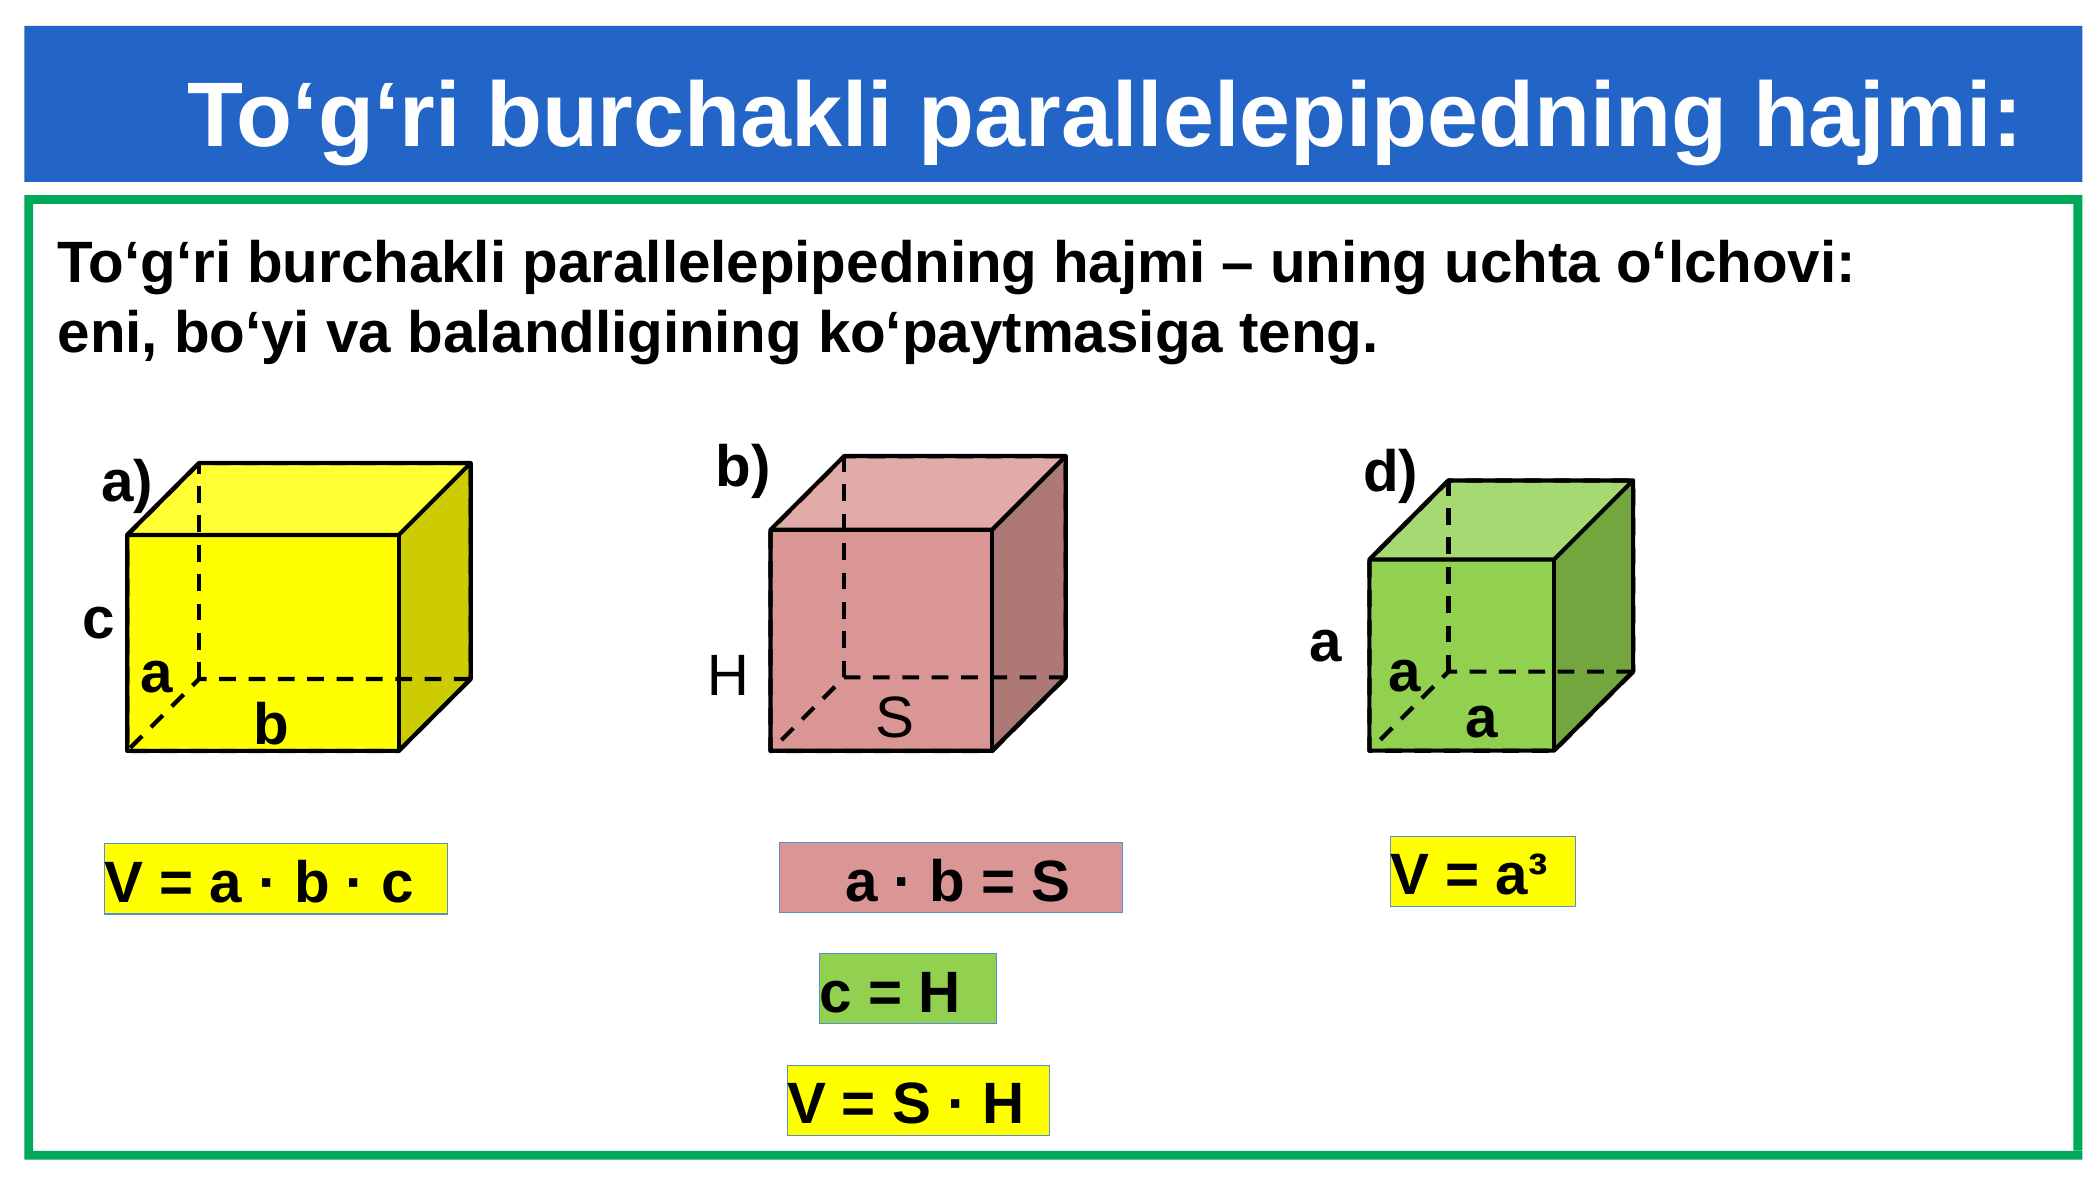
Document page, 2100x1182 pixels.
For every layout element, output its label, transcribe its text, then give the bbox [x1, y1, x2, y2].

text_box [768, 737, 775, 754]
text_box [1378, 726, 1394, 742]
text_box a [102, 611, 211, 729]
text_box [1557, 732, 1573, 748]
text_box a [1427, 655, 1536, 773]
text_box [1578, 711, 1594, 727]
text_box [125, 729, 130, 743]
text_box [768, 531, 773, 549]
text_box [1375, 538, 1391, 554]
text_box [1396, 528, 1405, 533]
text_box [821, 685, 837, 701]
text_box [1367, 736, 1374, 753]
text_box [780, 726, 795, 742]
text_box [190, 748, 208, 754]
text_box [415, 719, 431, 734]
text_box [186, 461, 473, 693]
text_box H [674, 616, 782, 729]
text_box [800, 705, 816, 721]
text_box a · b = S [779, 842, 1123, 913]
text_box [1367, 560, 1372, 578]
text_box V = a³ [1390, 836, 1576, 907]
text_box [797, 488, 813, 504]
text_box [436, 698, 452, 714]
text_box [1599, 690, 1614, 706]
text_box c [45, 557, 153, 675]
text_box V = S · H [787, 1065, 1050, 1136]
text_box [366, 748, 384, 754]
text_box [818, 467, 834, 483]
list To‘g‘ri burchakli parallelepipedning hajmi: [187, 54, 2066, 166]
list To‘g‘ri burchakli parallelepipedning hajmi – uning uchta o‘lchovi: eni, bo‘yi va balandligining ko‘paytmasiga teng. [57, 224, 1936, 366]
text_box [1445, 478, 1636, 685]
text_box [1414, 748, 1427, 753]
text_box [1385, 748, 1402, 753]
text_box [1031, 696, 1047, 712]
text_box [1536, 748, 1549, 753]
text_box [844, 453, 1068, 464]
text_box [768, 590, 773, 608]
text_box [125, 549, 130, 557]
text_box [786, 748, 803, 754]
text_box d) [1337, 407, 1445, 528]
text_box [160, 748, 178, 754]
text_box [337, 748, 354, 754]
text_box [815, 748, 833, 754]
text_box c = H [819, 953, 997, 1024]
text_box a) [73, 420, 181, 538]
text_box b) [689, 404, 797, 522]
text_box b [217, 662, 325, 780]
text_box [128, 734, 149, 754]
text_box S [840, 662, 949, 767]
text_box [1010, 717, 1026, 733]
text_box V = a · b · c [104, 843, 448, 914]
text_box a [1272, 579, 1380, 697]
text_box a [1350, 611, 1459, 726]
text_box [990, 738, 1006, 754]
text_box [838, 454, 1068, 691]
text_box [199, 460, 473, 469]
text_box [1629, 478, 1636, 488]
text_box [395, 739, 410, 754]
text_box [768, 561, 773, 578]
text_box [962, 748, 979, 754]
